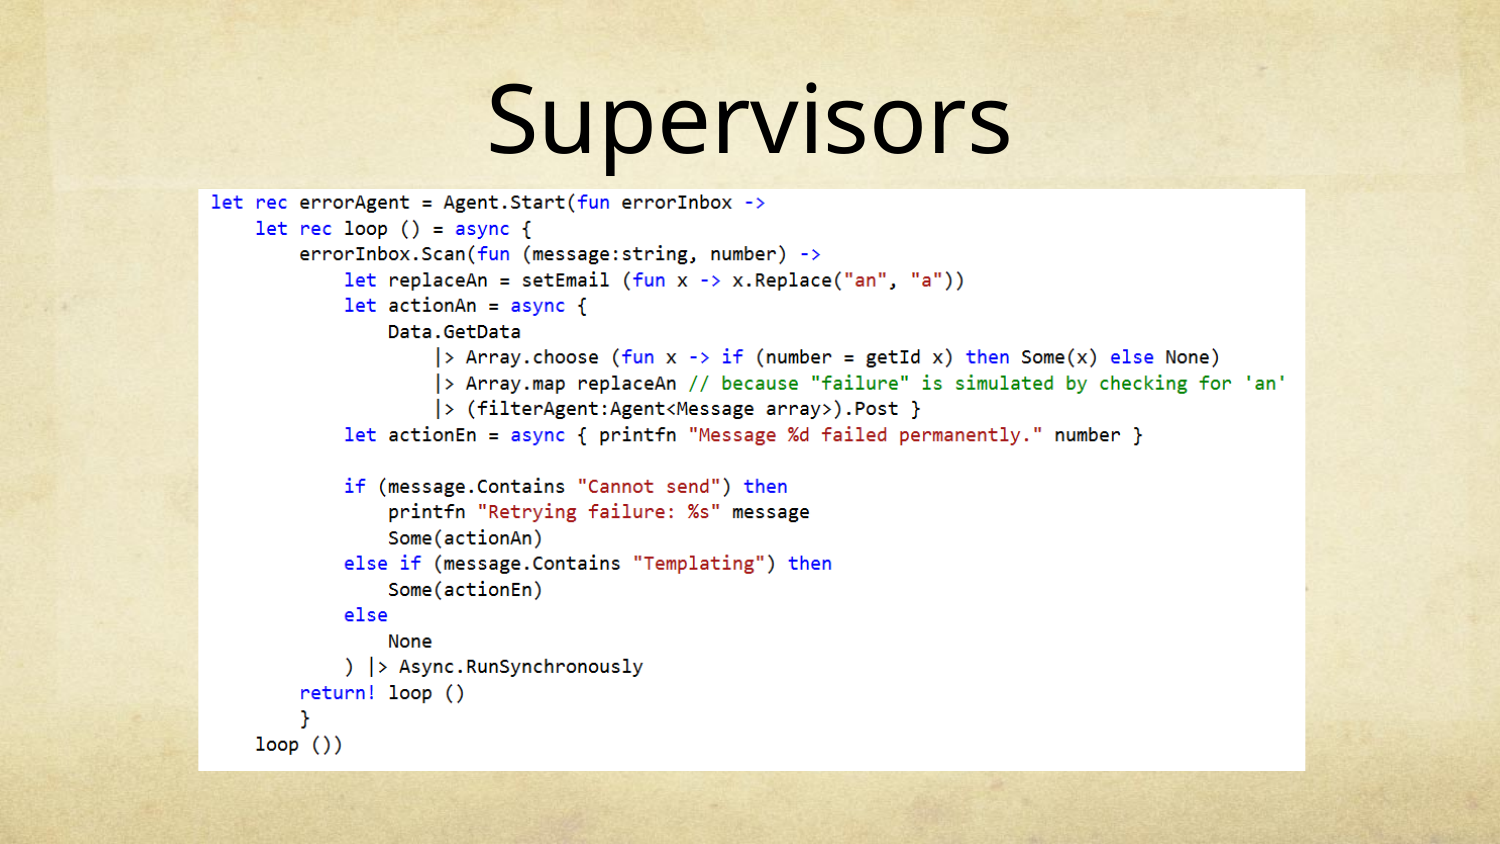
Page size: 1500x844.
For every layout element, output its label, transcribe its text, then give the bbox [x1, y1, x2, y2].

title Supervisors [150, 61, 1350, 169]
picture [0, 0, 1500, 844]
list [197, 189, 1306, 771]
